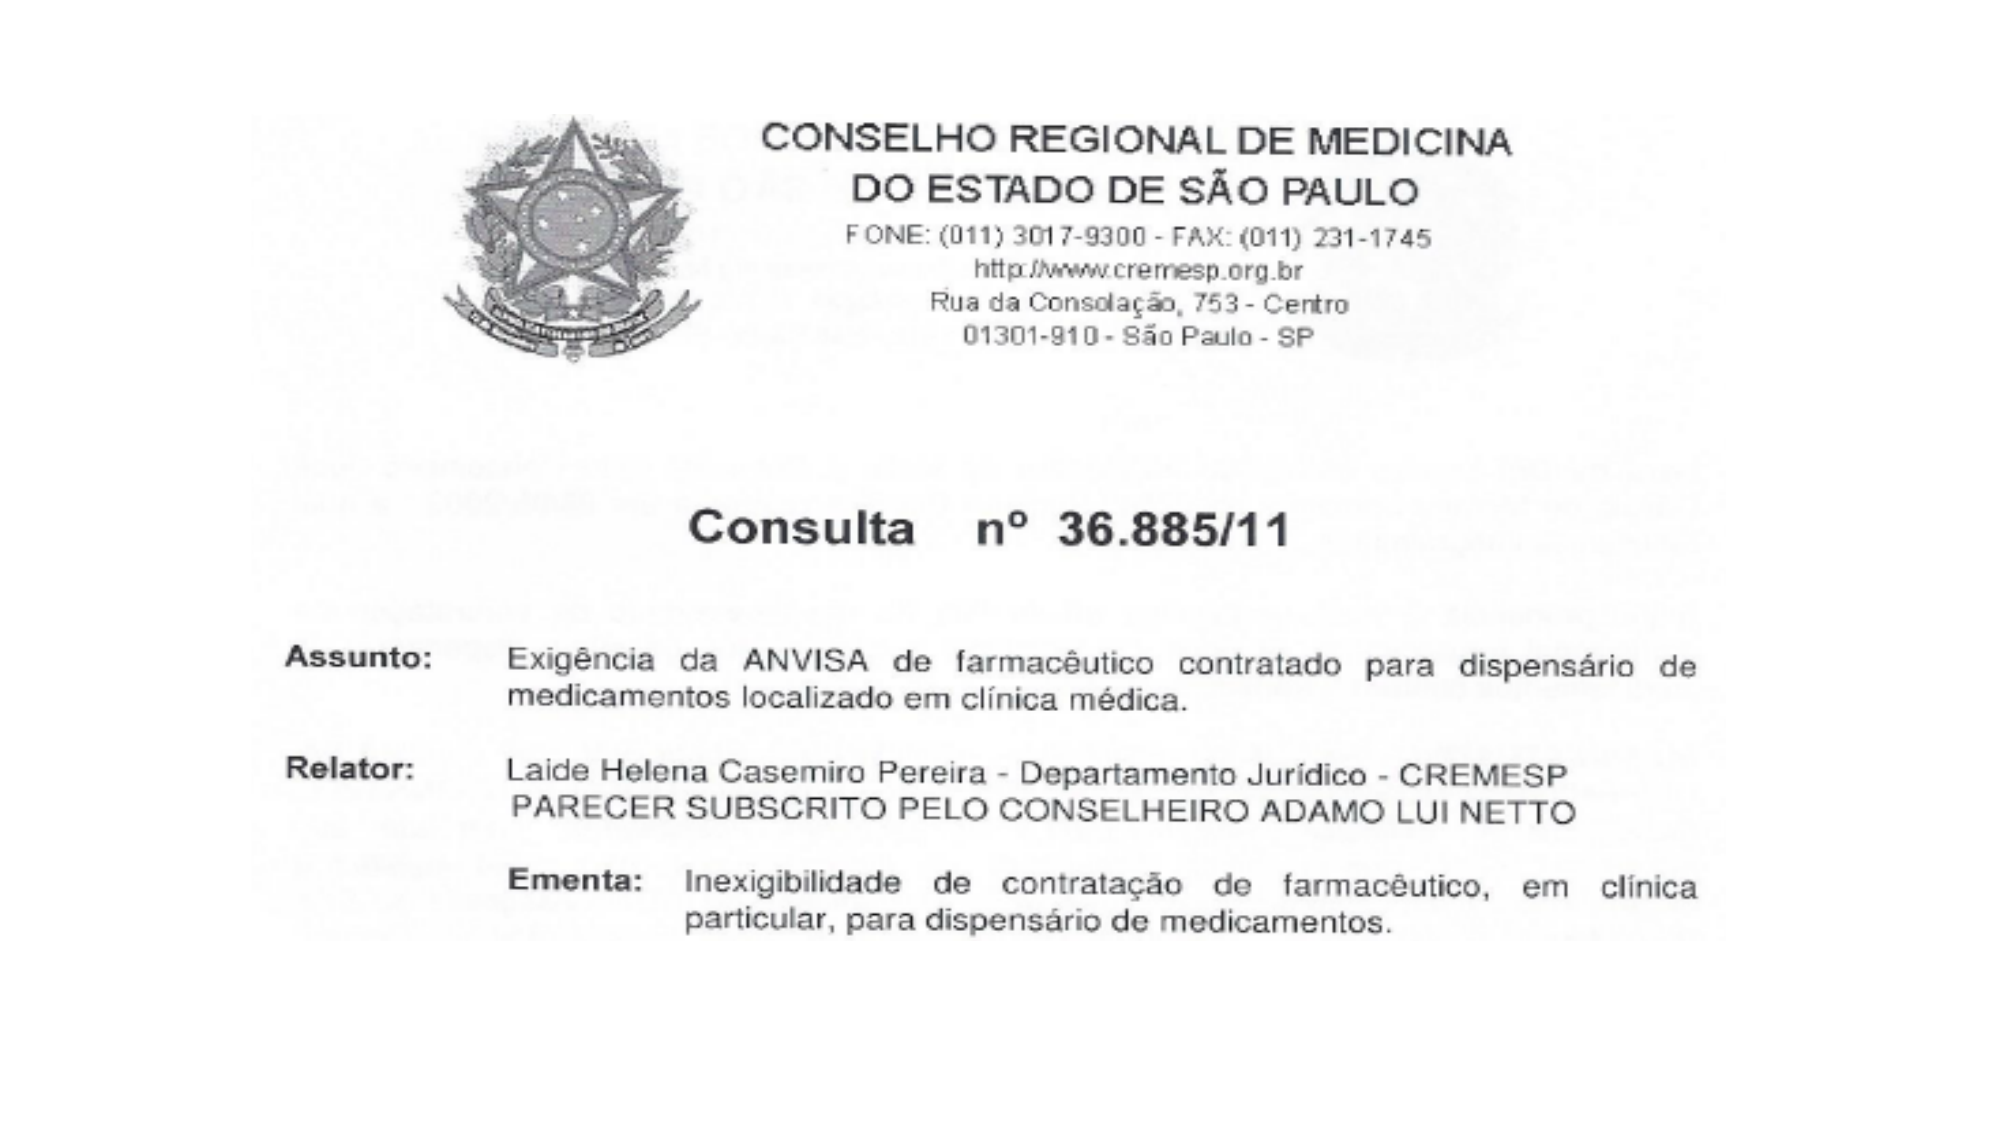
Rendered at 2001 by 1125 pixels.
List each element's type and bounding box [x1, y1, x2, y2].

picture [251, 114, 1726, 941]
